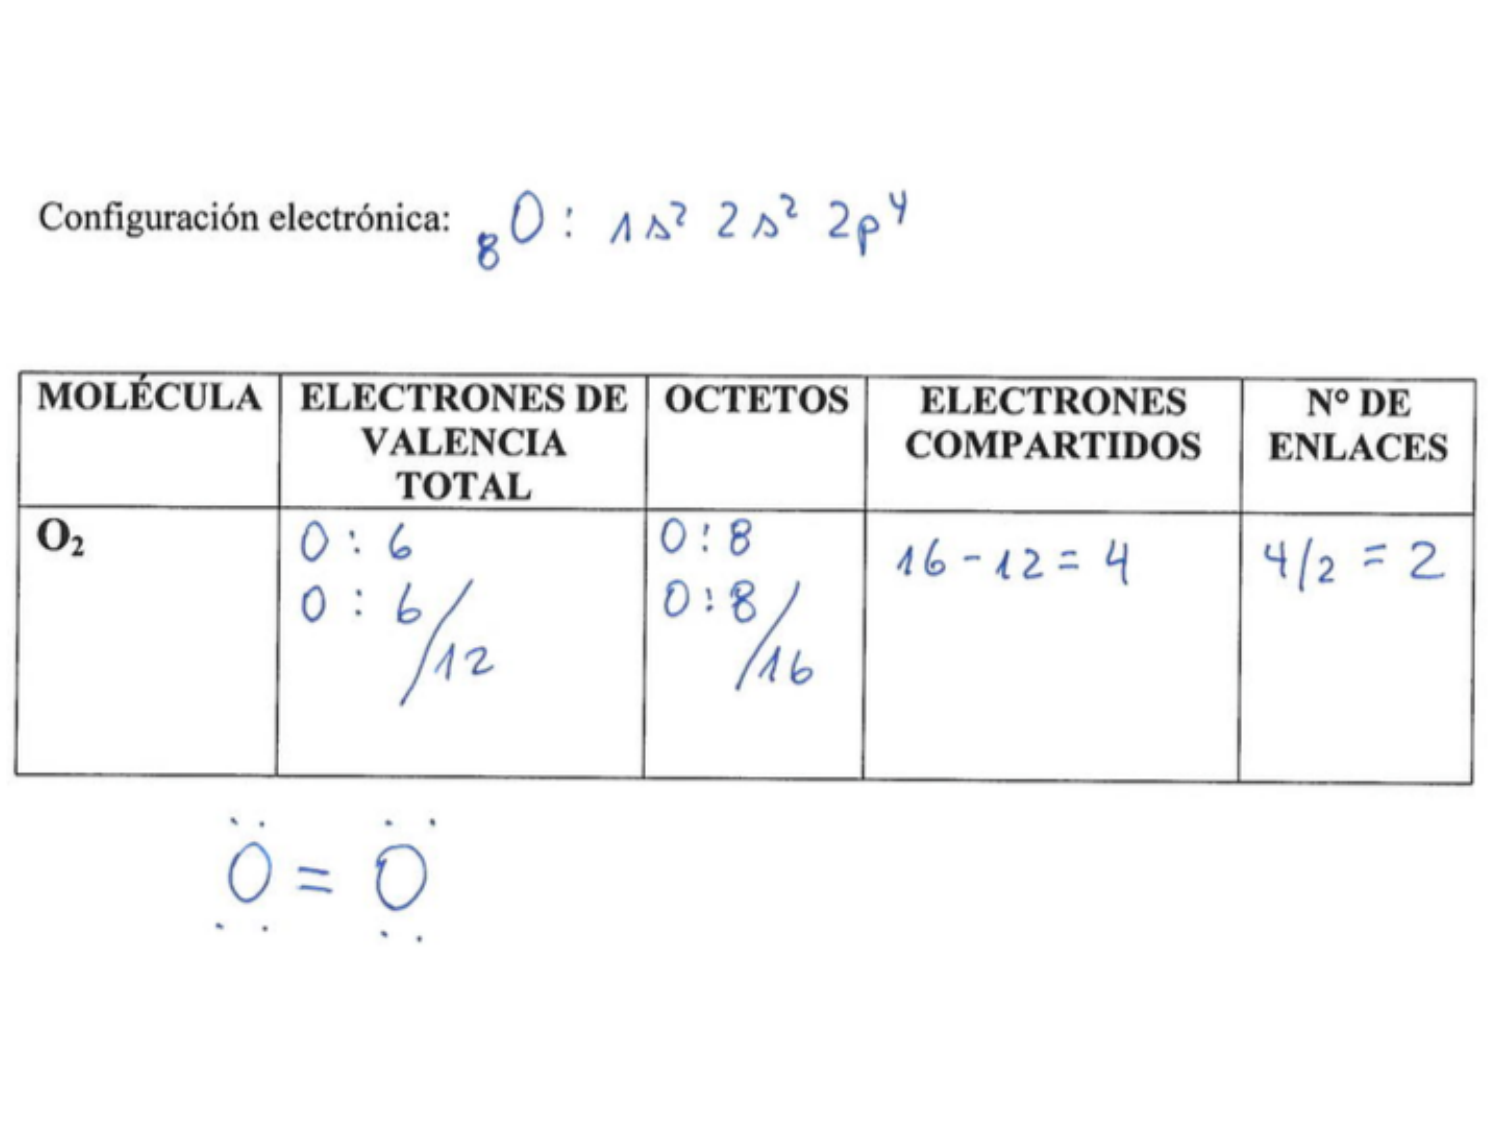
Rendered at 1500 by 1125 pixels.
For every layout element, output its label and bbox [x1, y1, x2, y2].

picture [5, 168, 1492, 957]
